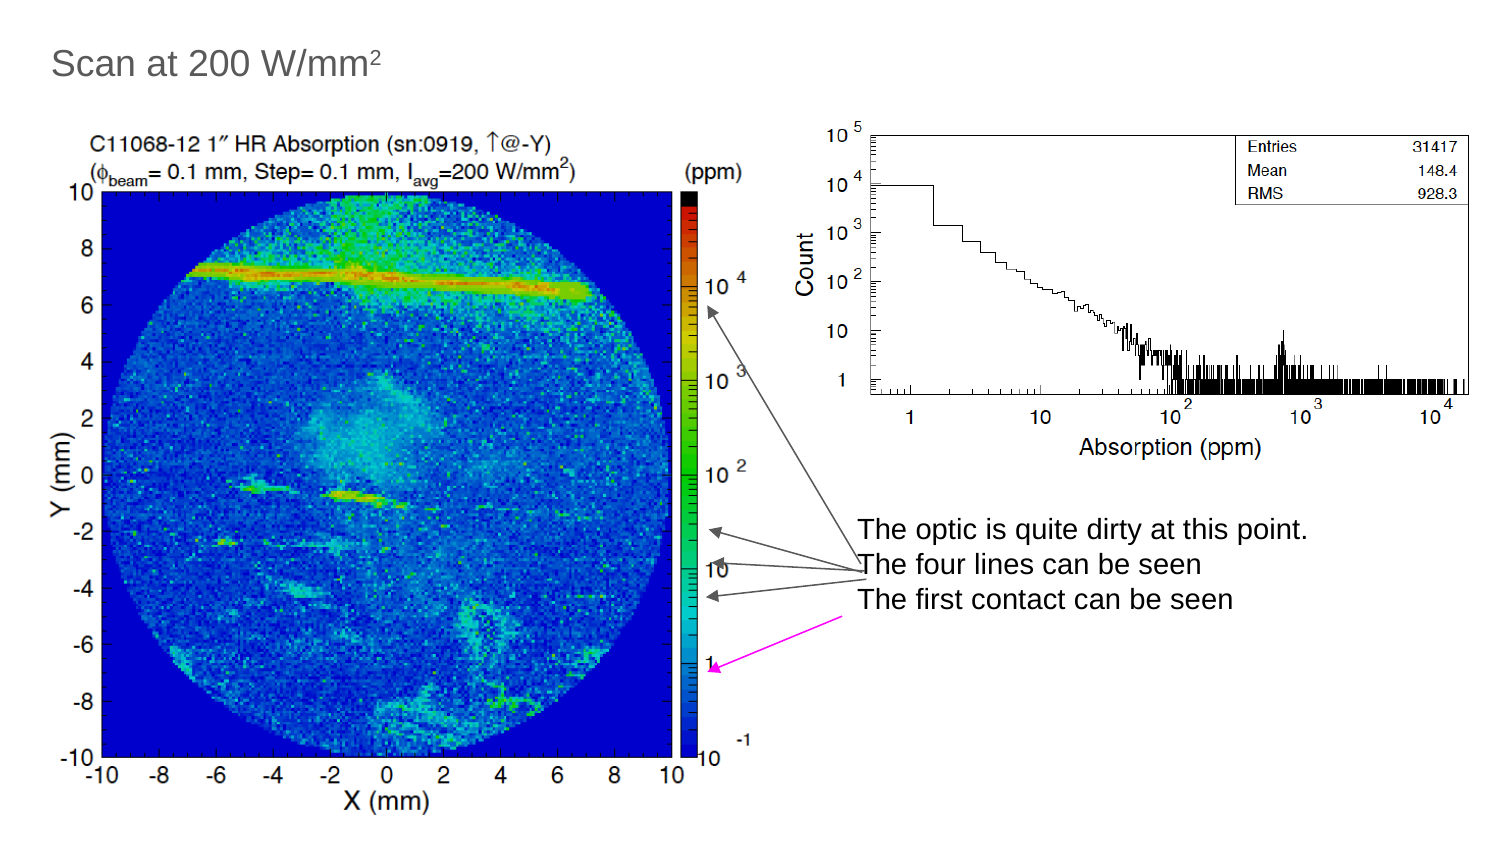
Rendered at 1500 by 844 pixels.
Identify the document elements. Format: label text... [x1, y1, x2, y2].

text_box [711, 562, 866, 572]
list Scan at 200 W/mm2 [35, 17, 983, 95]
picture [786, 119, 1475, 463]
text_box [706, 304, 862, 529]
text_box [705, 578, 867, 598]
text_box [708, 529, 863, 564]
picture [24, 119, 762, 819]
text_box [707, 615, 843, 673]
text_box The optic is quite dirty at this point. The four lines can be seen The first contact can be seen [842, 495, 1467, 738]
